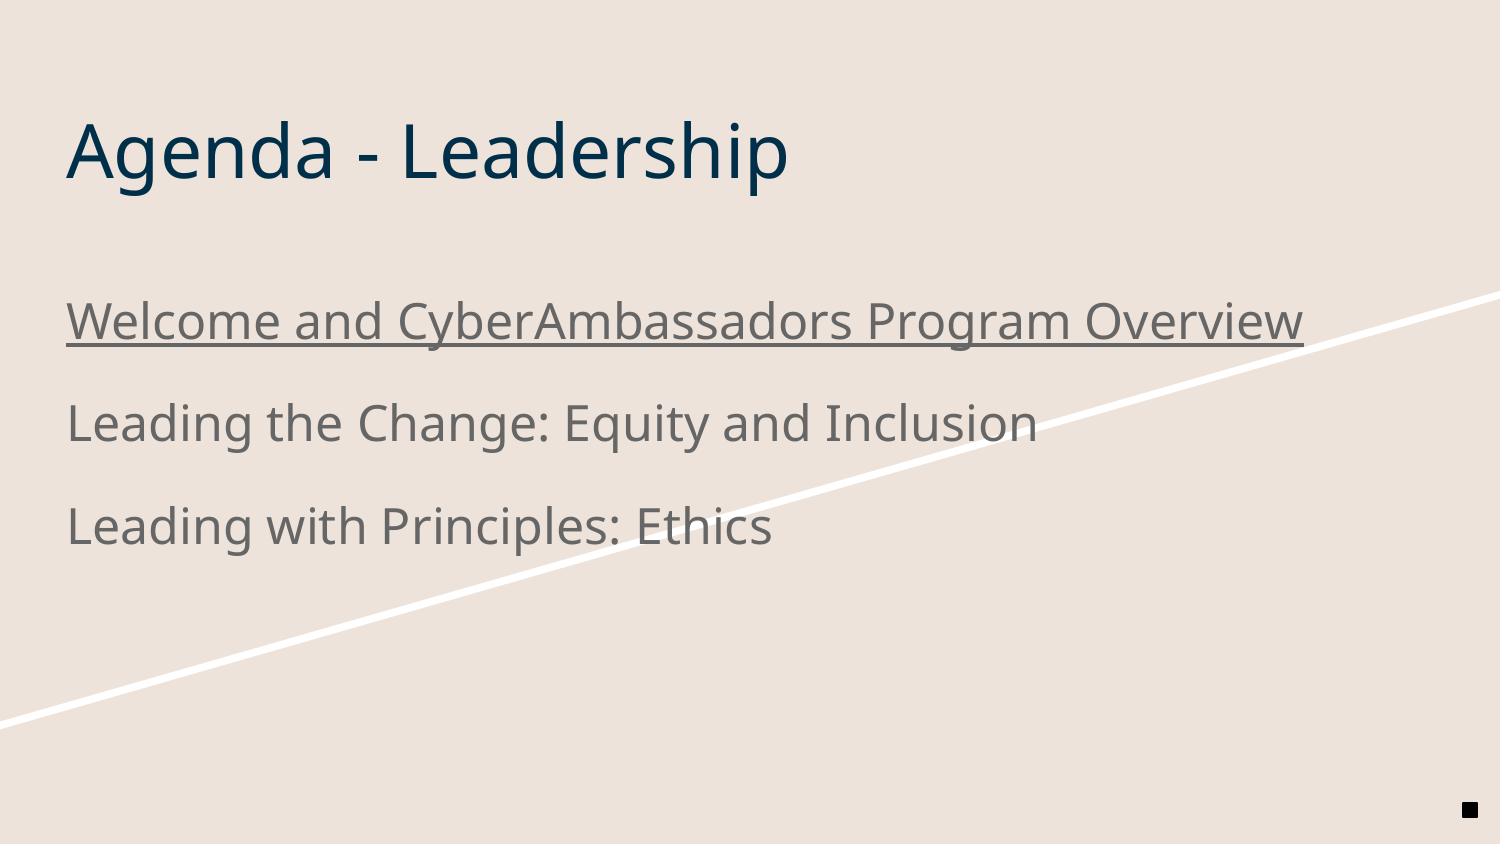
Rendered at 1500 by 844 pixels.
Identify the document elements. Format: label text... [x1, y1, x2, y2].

list Welcome and CyberAmbassadors Program Overview Leading the Change: Equity and Inclusion Leading with Principles: Ethics [51, 299, 1446, 755]
title Agenda - Leadership [51, 88, 1449, 299]
picture [1462, 802, 1478, 818]
